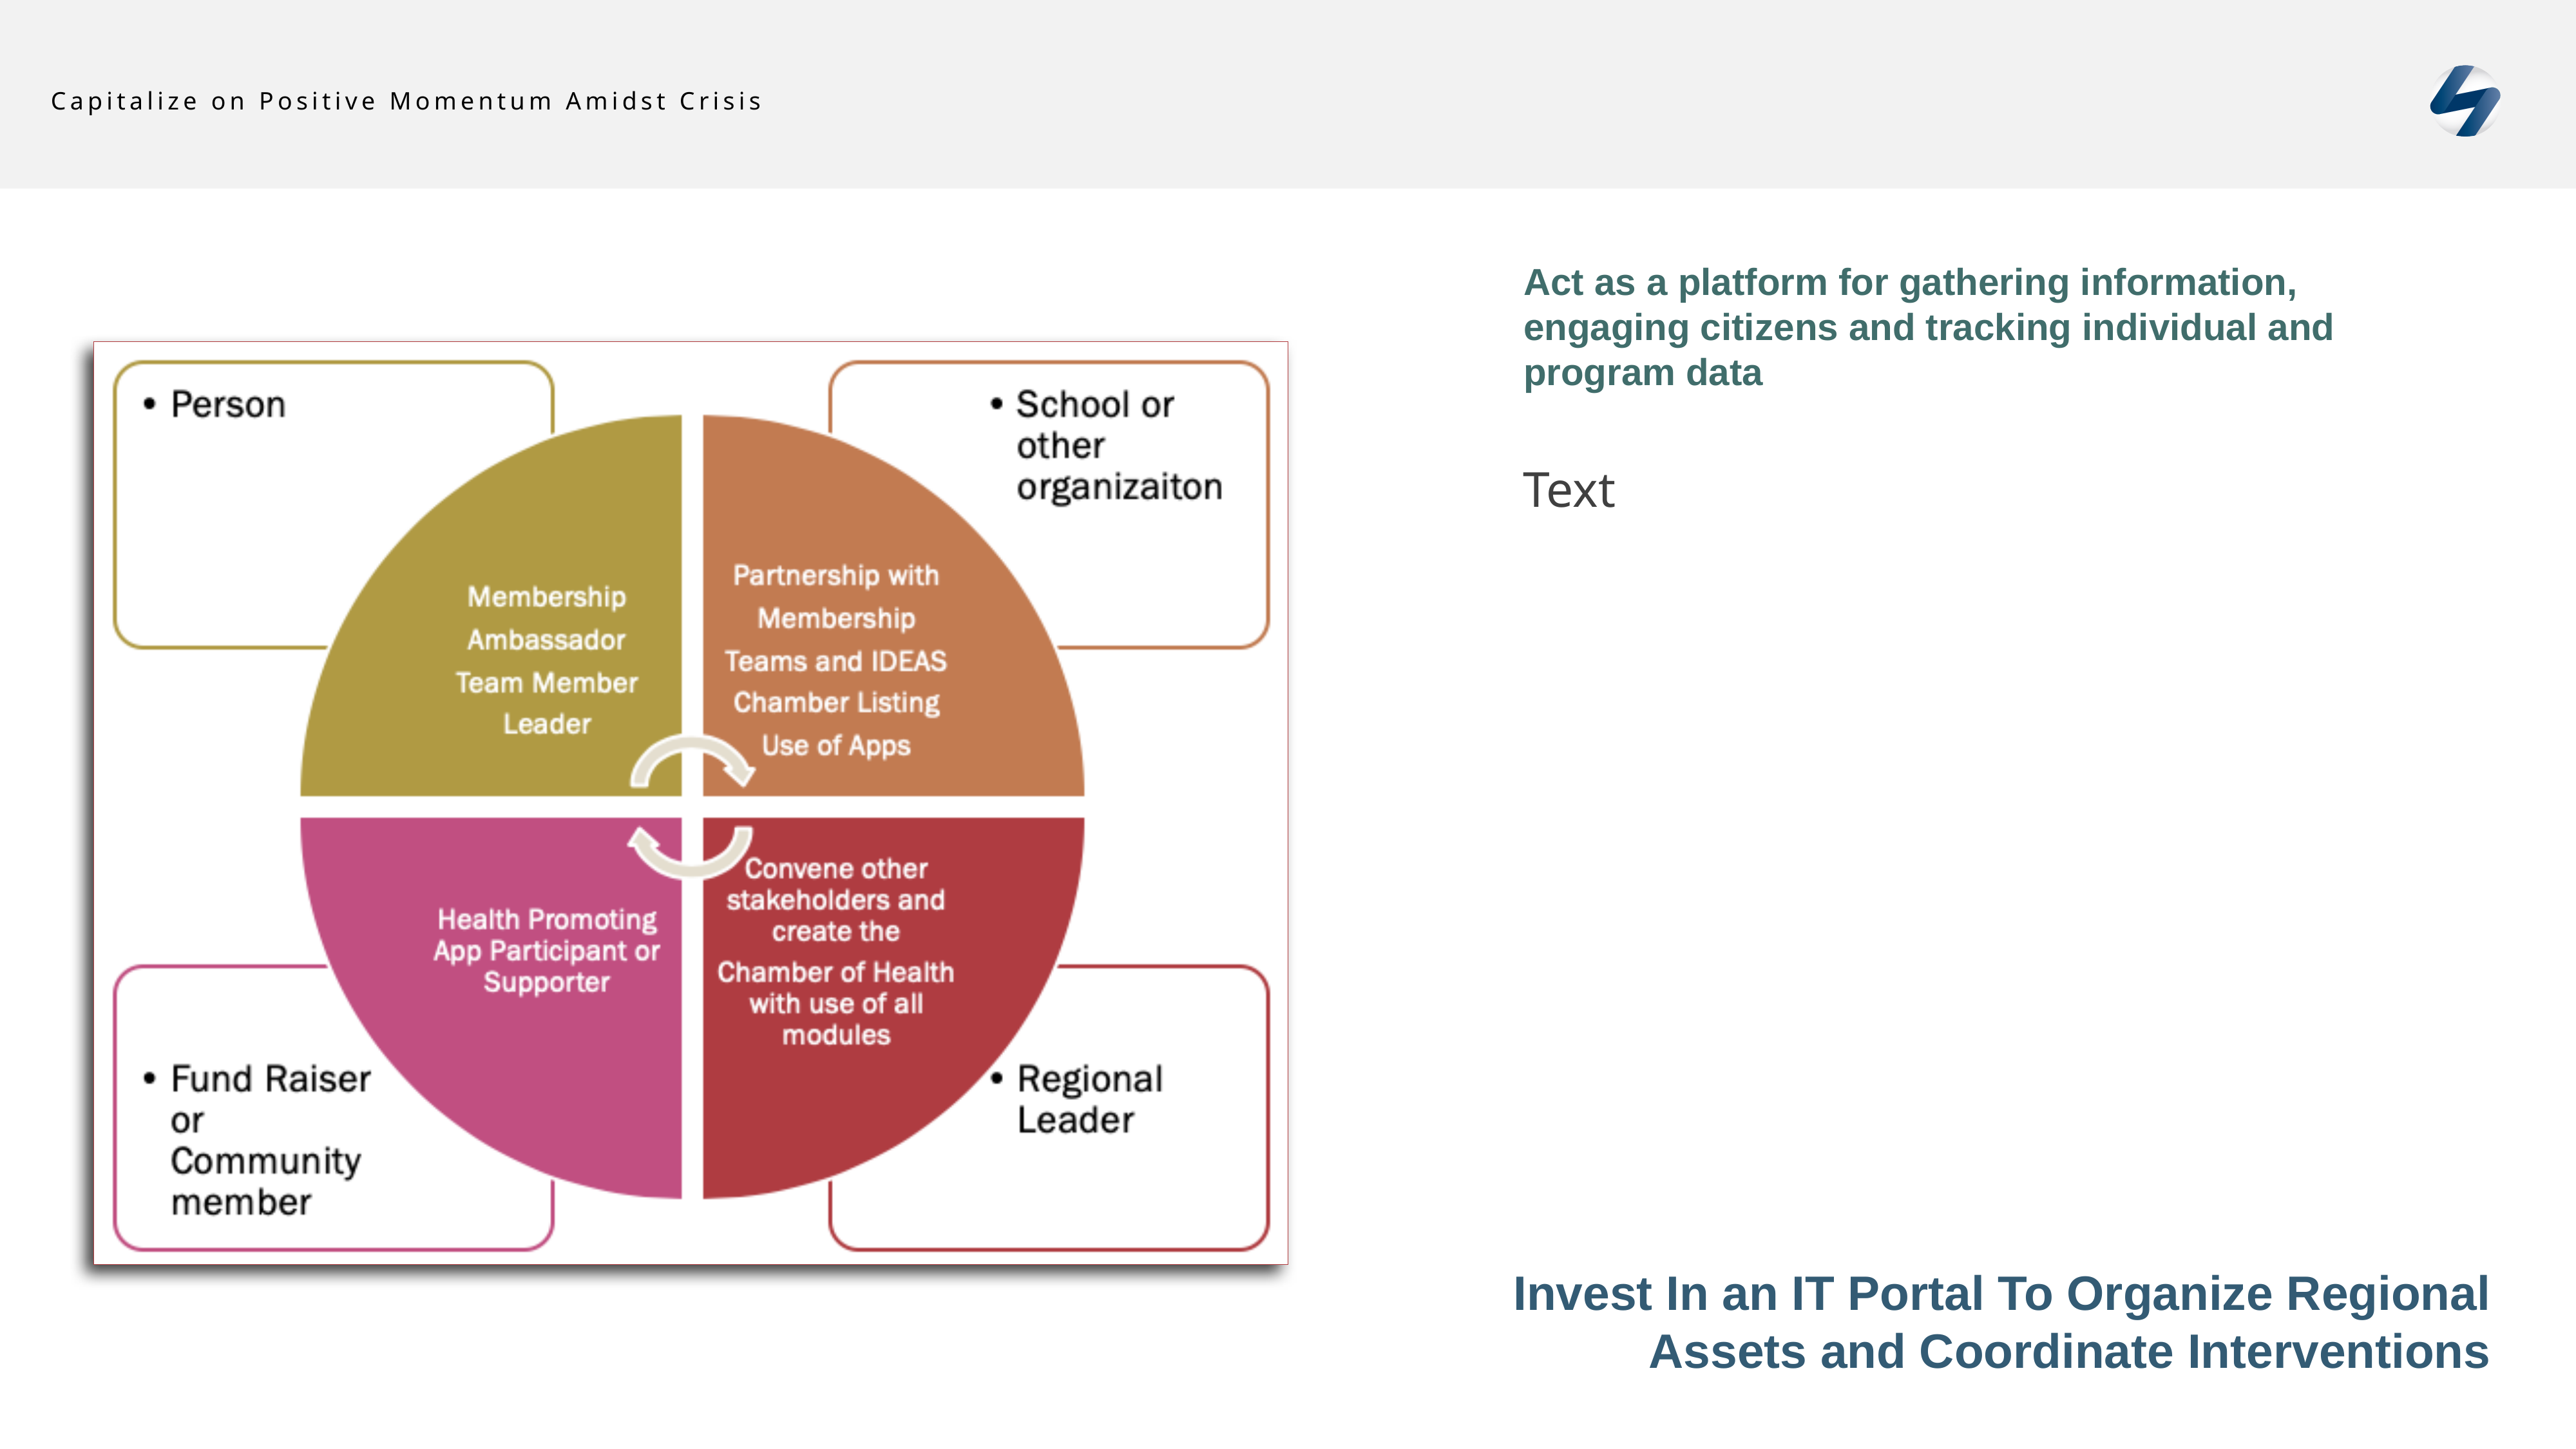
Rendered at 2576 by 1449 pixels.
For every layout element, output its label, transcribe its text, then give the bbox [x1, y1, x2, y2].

text_box [0, 0, 2576, 189]
picture [94, 341, 1288, 1264]
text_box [1513, 252, 2378, 522]
picture [2429, 65, 2501, 137]
text_box Capitalize on Positive Momentum Amidst Crisis [41, 81, 772, 120]
text_box Invest In an IT Portal To Organize Regional Assets and Coordinate Interventions [1404, 1256, 2501, 1383]
